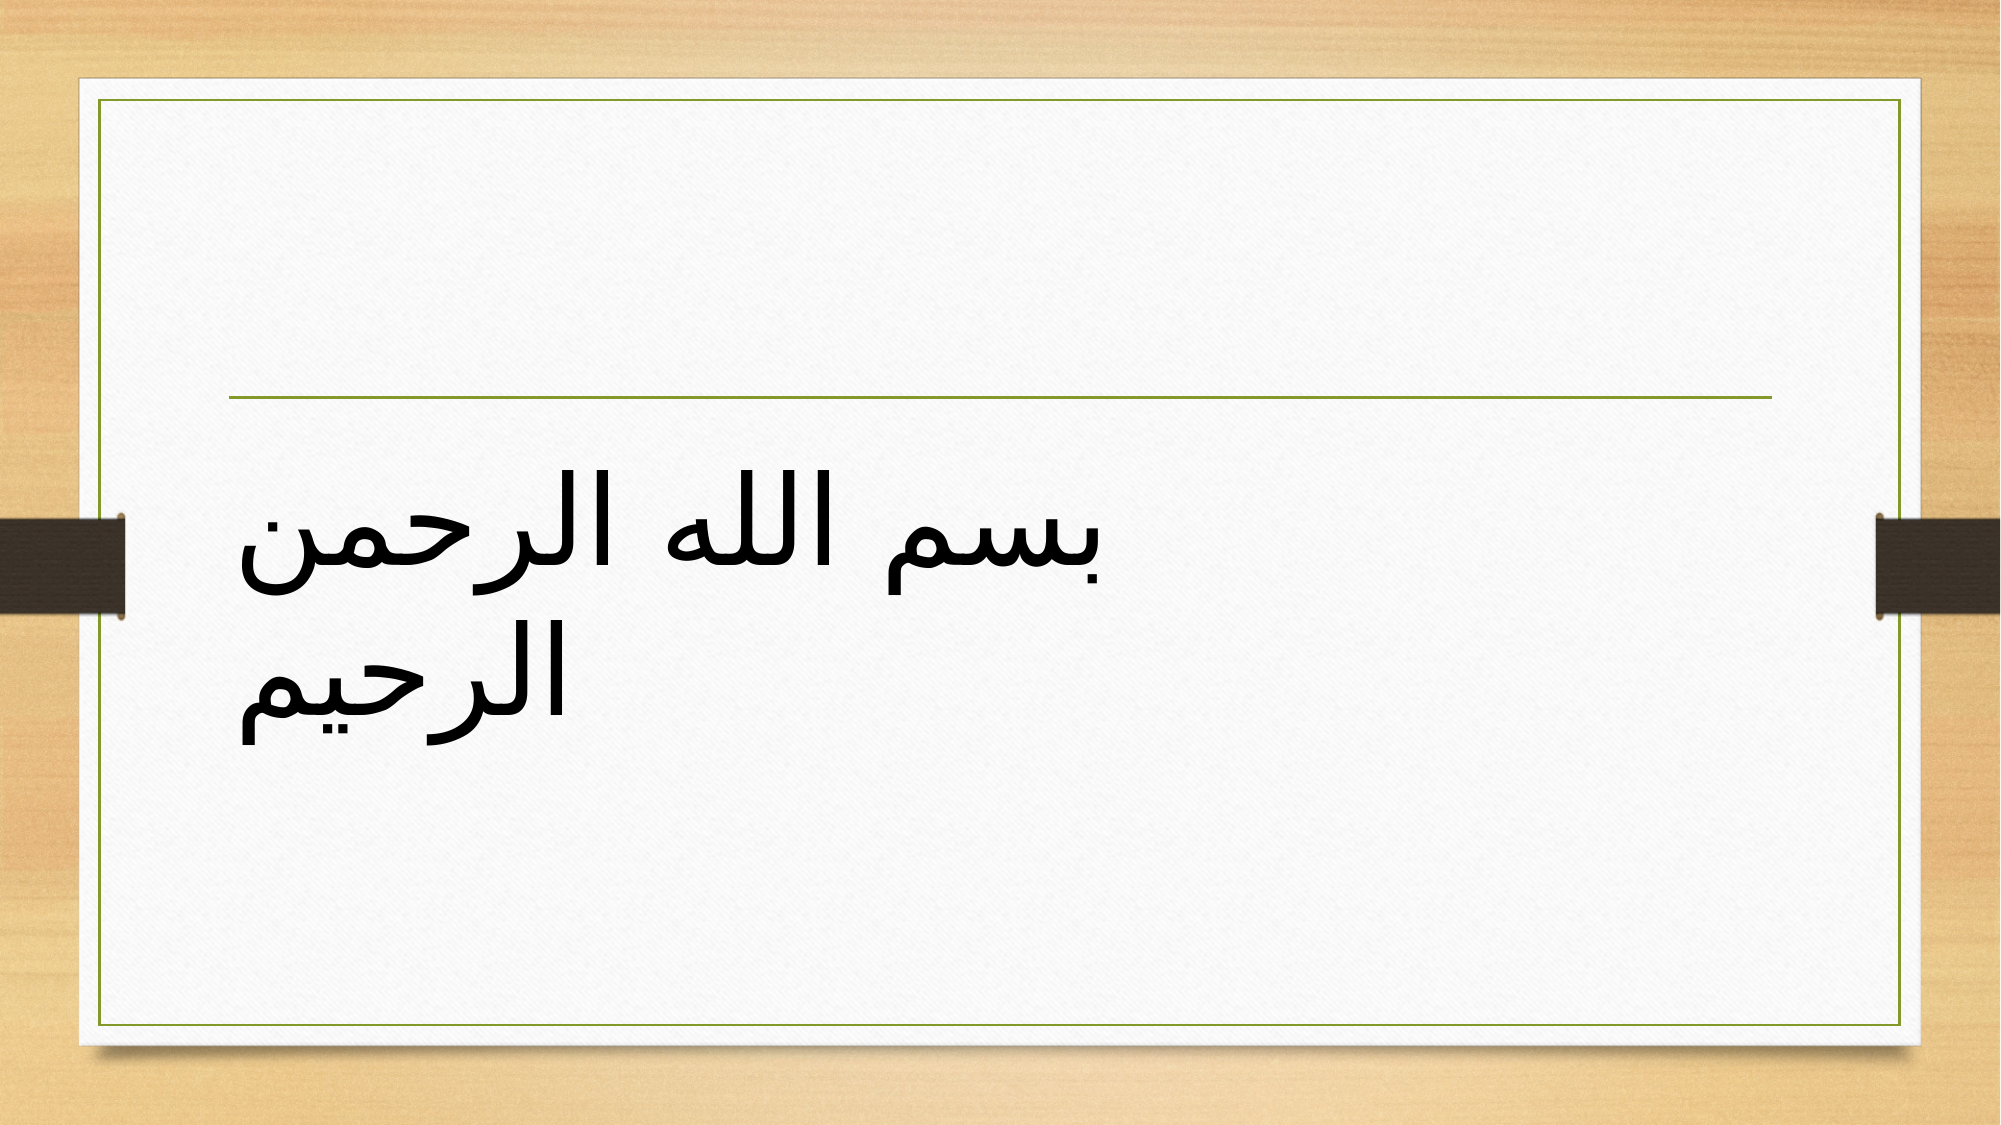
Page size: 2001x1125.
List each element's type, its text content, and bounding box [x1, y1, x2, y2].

text_box بسم الله الرحمن الرحیم [219, 433, 1403, 748]
picture [0, 0, 2001, 1125]
